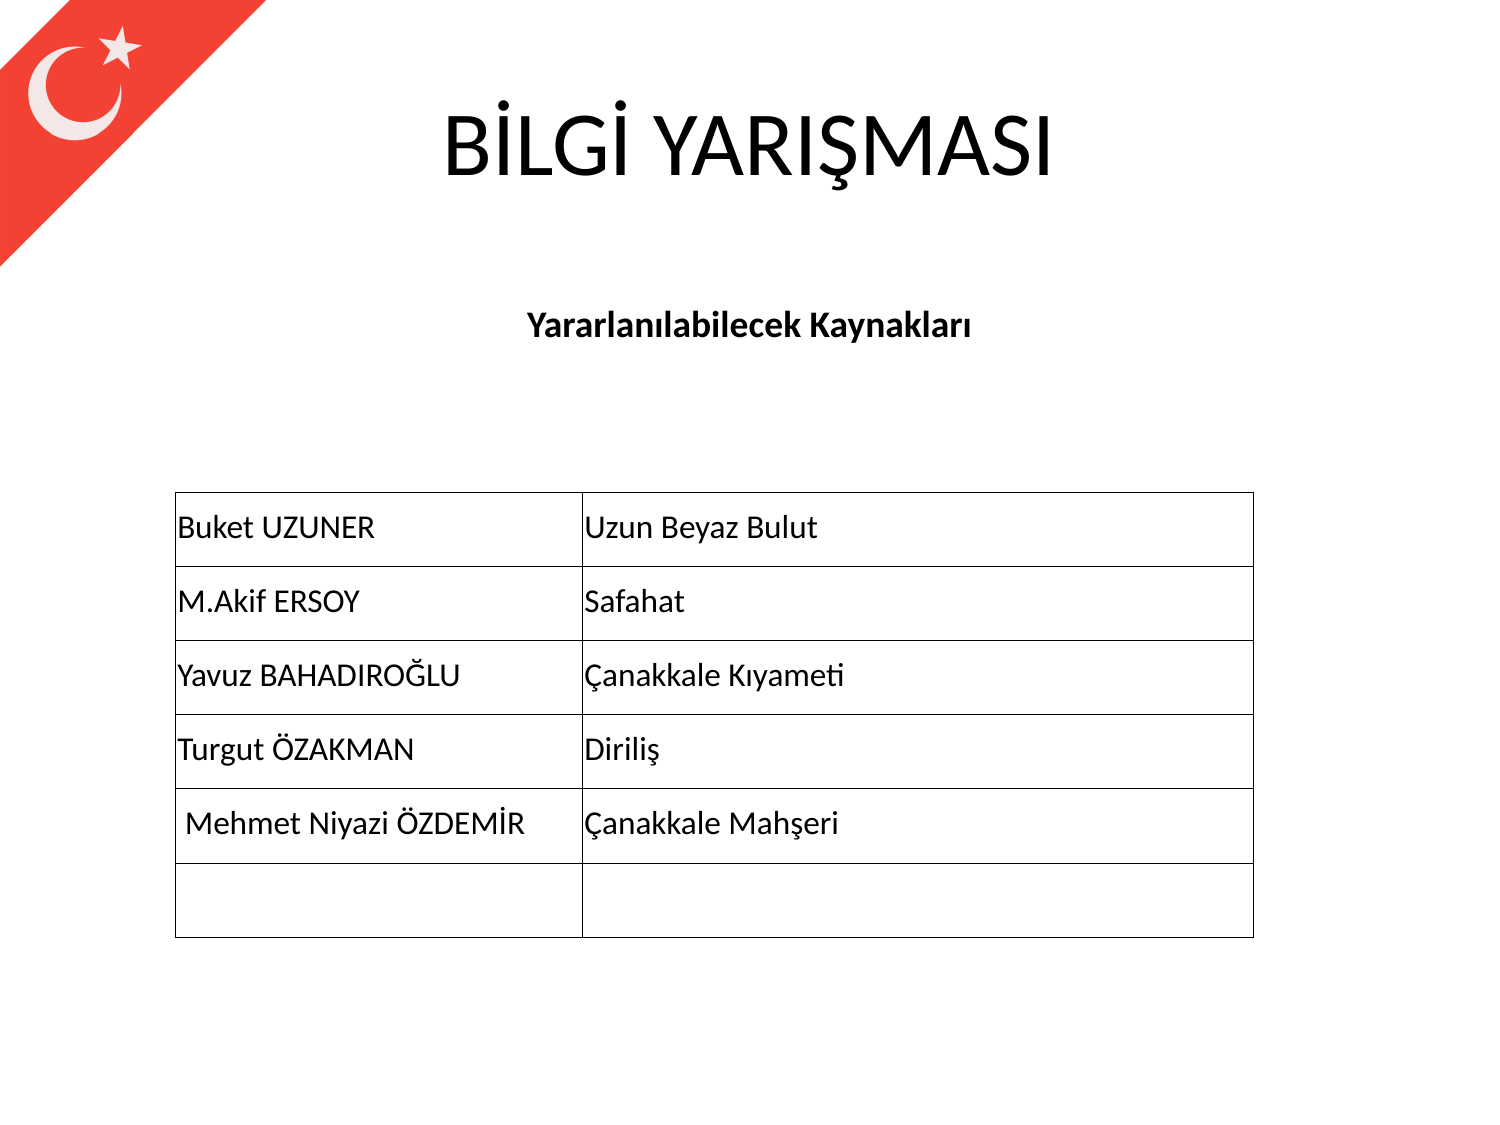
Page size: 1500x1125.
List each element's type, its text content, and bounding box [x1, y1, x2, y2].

table_cell Diriliş [583, 715, 1253, 788]
table_cell Turgut ÖZAKMAN [176, 715, 582, 788]
table_header Uzun Beyaz Bulut [583, 493, 1253, 566]
table_cell Çanakkale Mahşeri [583, 789, 1253, 863]
title BİLGİ YARIŞMASI [271, 45, 1425, 233]
table_cell [176, 864, 582, 937]
table_cell [583, 864, 1253, 937]
table_cell Çanakkale Kıyameti [583, 641, 1253, 714]
text_box Yararlanılabilecek Kaynakları [0, 292, 1500, 353]
table_cell Safahat [583, 567, 1253, 640]
picture [0, 0, 268, 268]
table_cell M.Akif ERSOY [176, 567, 582, 640]
table_header Buket UZUNER [176, 493, 582, 566]
table_cell Yavuz BAHADIROĞLU [176, 641, 582, 714]
table_cell Mehmet Niyazi ÖZDEMİR [176, 789, 582, 863]
